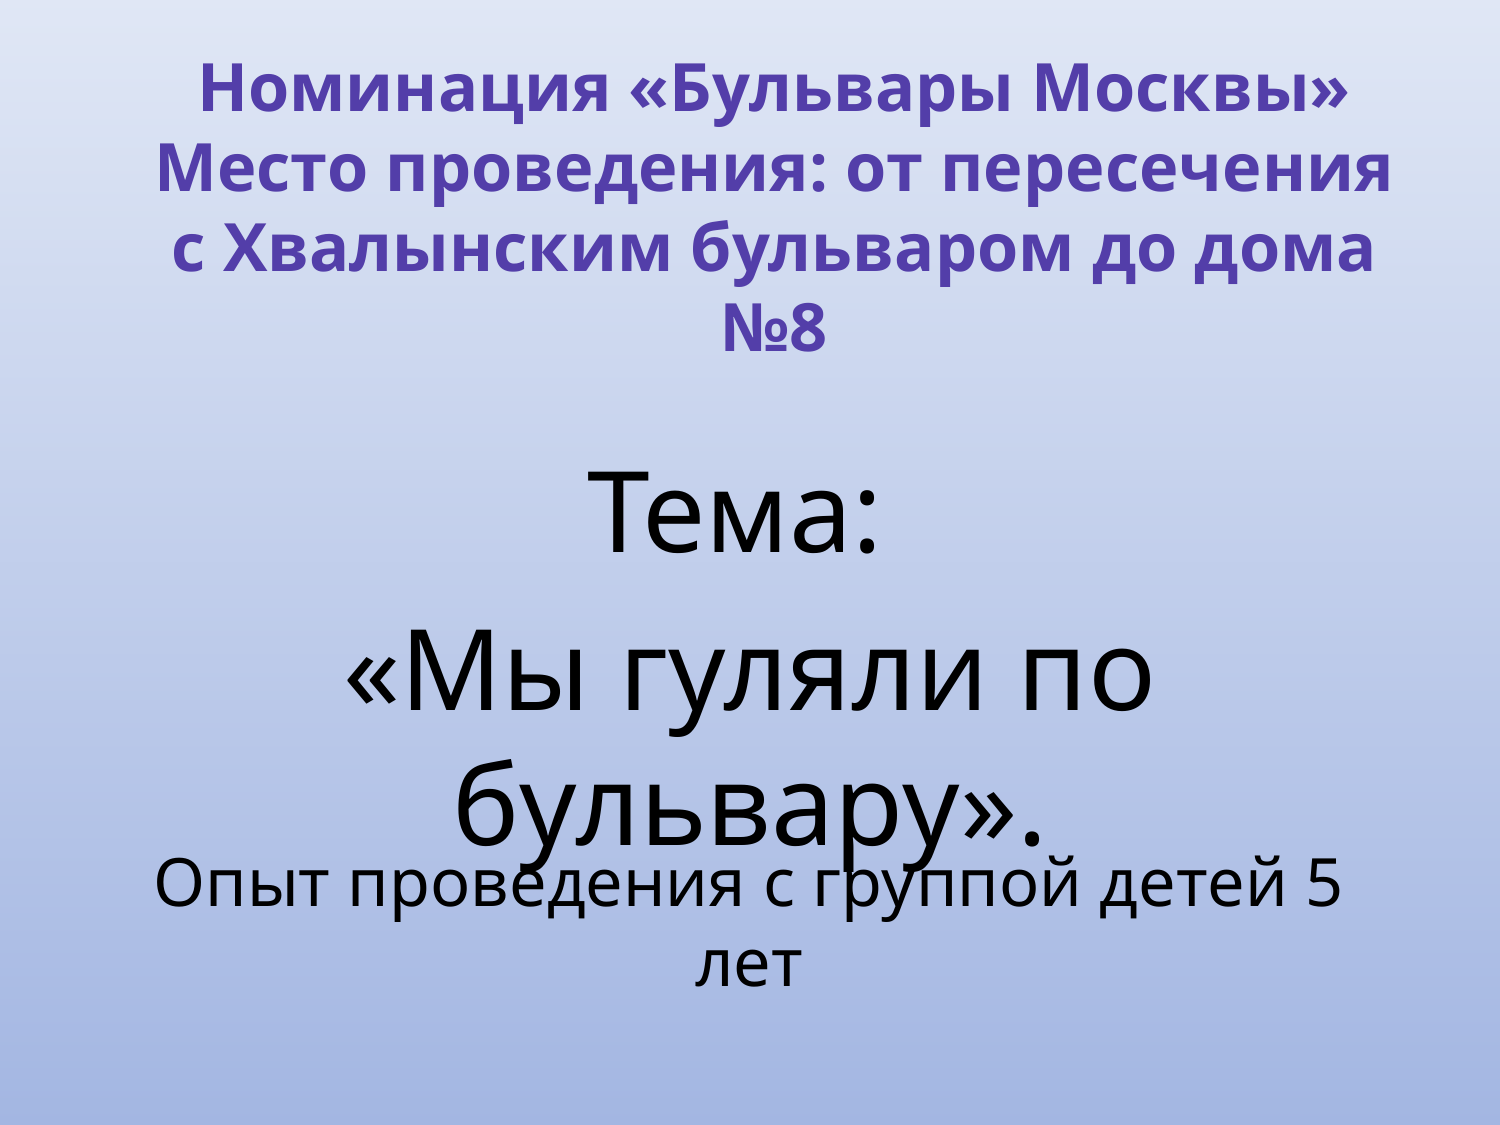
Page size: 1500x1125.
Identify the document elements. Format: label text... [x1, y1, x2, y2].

list Тема: «Мы гуляли по бульвару». [35, 432, 1454, 740]
title Номинация «Бульвары Москвы» Место проведения: от пересечения с Хвалынским бульваром до дома №8 [123, 54, 1425, 432]
text_box Опыт проведения с группой детей 5 лет [117, 831, 1381, 1007]
